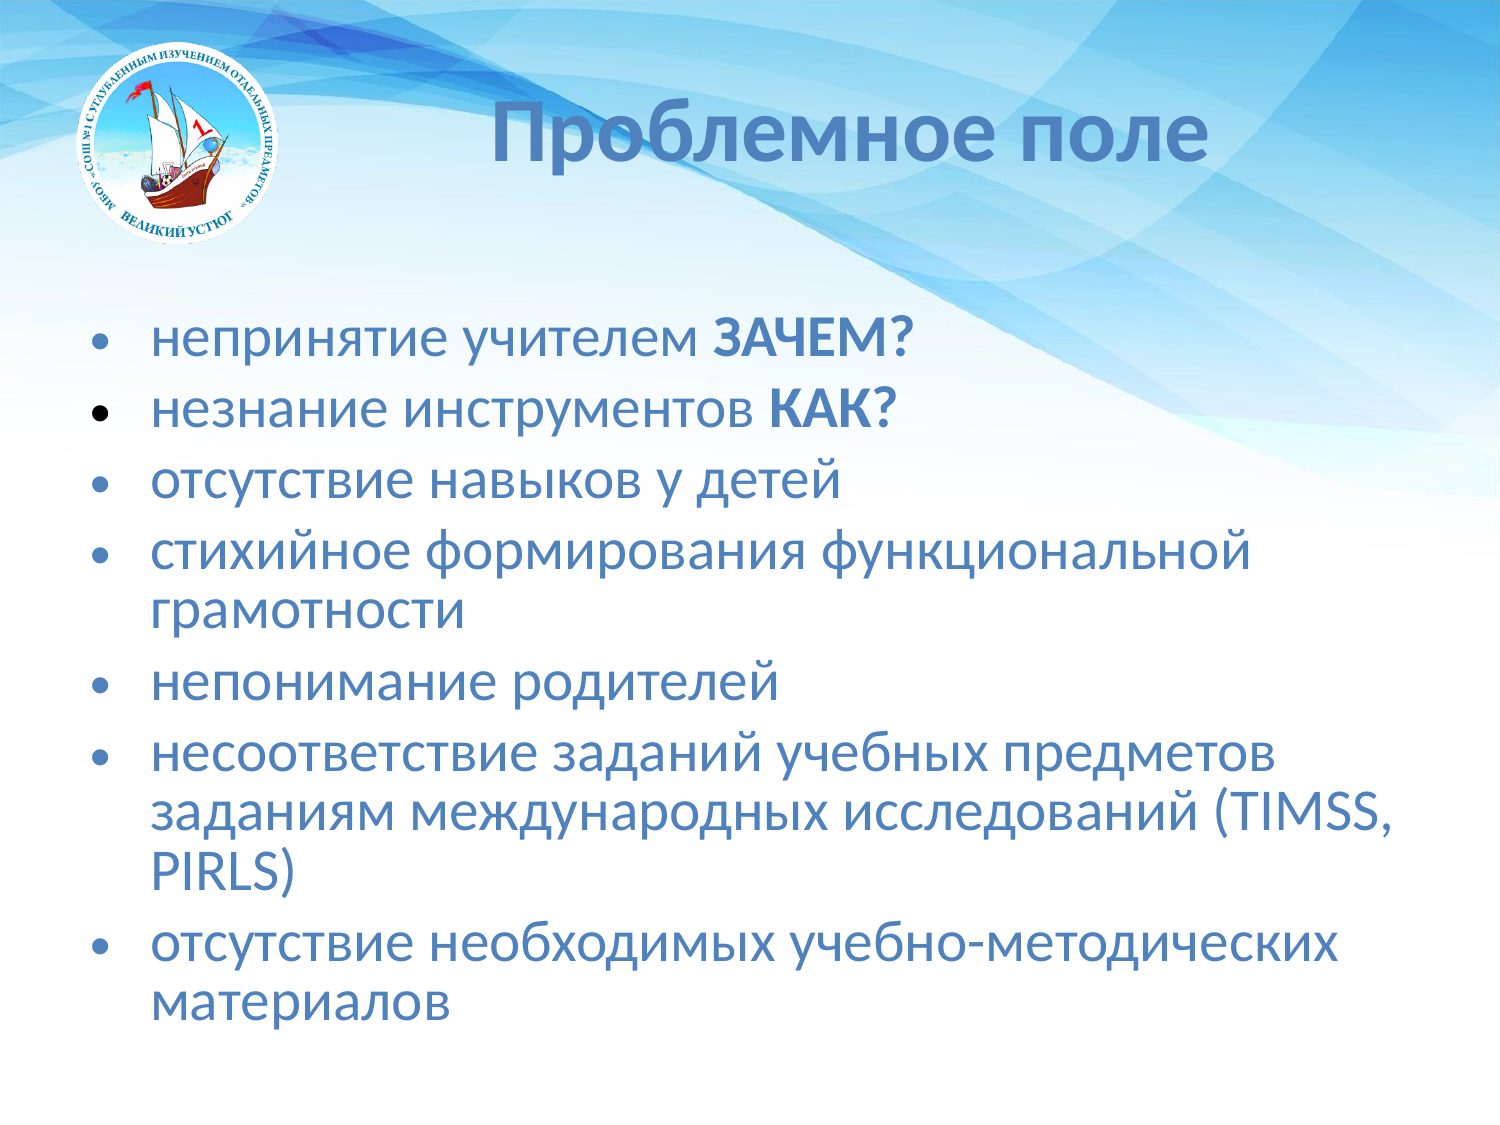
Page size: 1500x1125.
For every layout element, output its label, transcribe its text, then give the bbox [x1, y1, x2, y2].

picture [0, 0, 1500, 1125]
text_box Проблемное поле [280, 45, 1425, 233]
text_box непринятие учителем ЗАЧЕМ? незнание инструментов КАК? отсутствие навыков у детей стихийное формирования функциональной грамотности непонимание родителей несоответствие заданий учебных предметов заданиям международных исследований (TIMSS, PIRLS) отсутствие необходимых учебно-методических материалов [75, 304, 1425, 1047]
